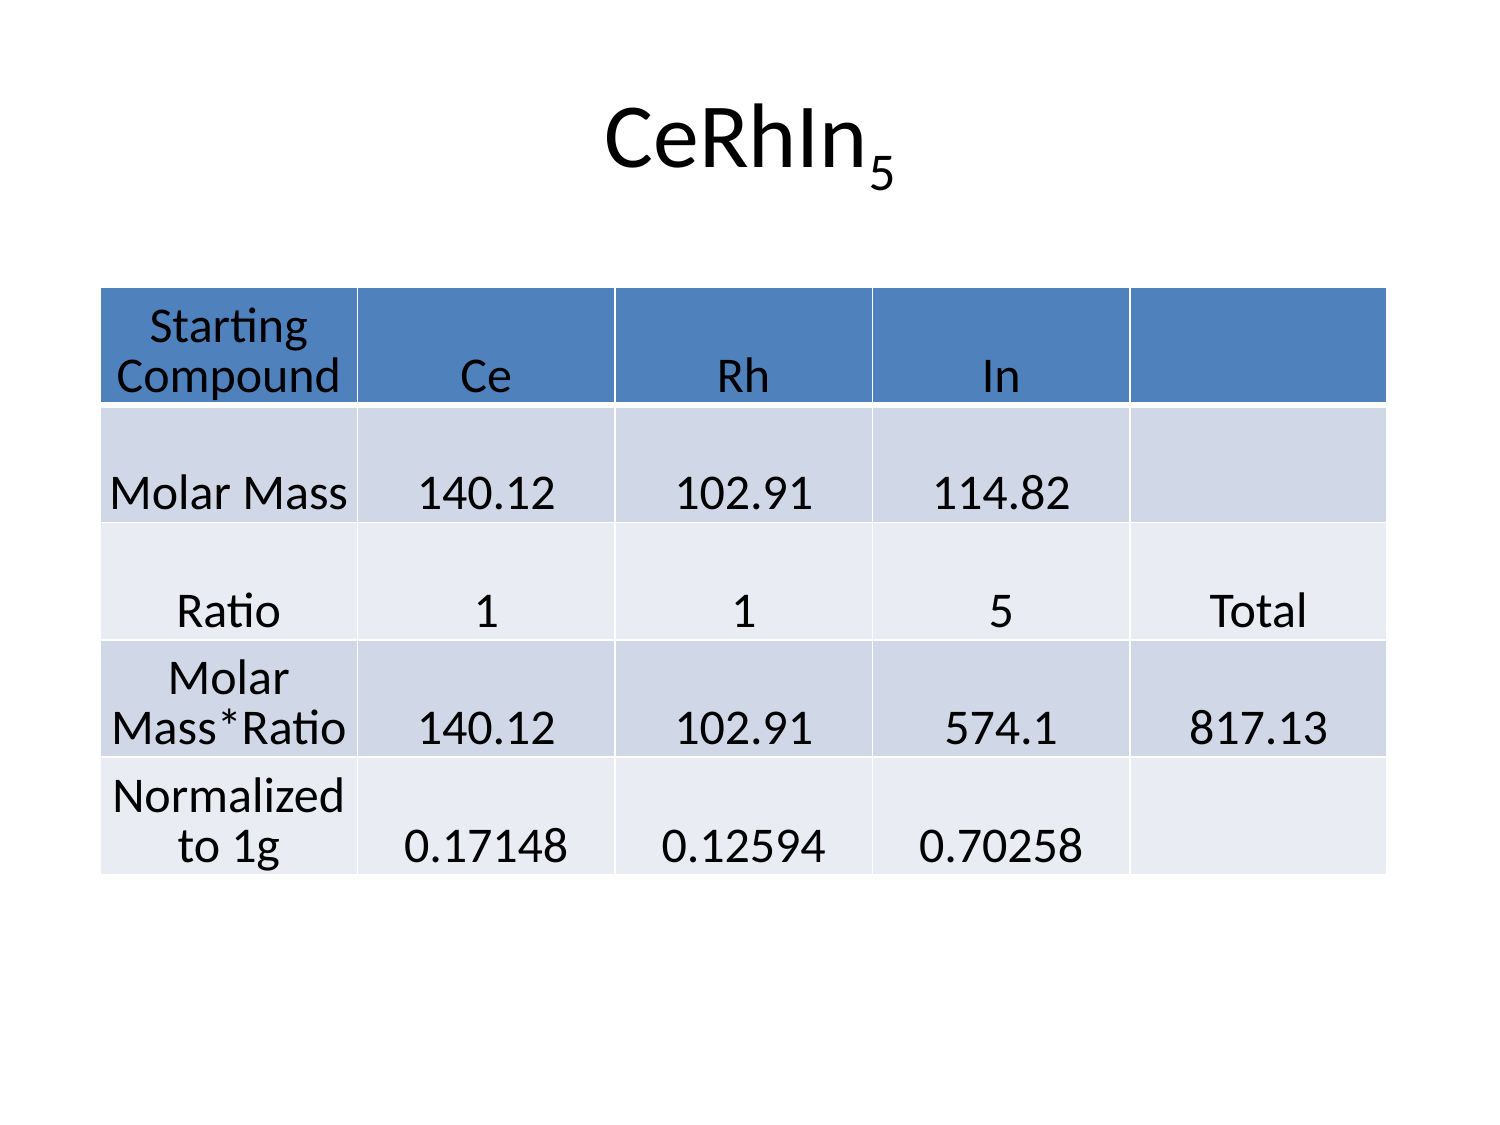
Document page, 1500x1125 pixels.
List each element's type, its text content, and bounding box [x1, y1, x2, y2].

table_cell 0.12594 [616, 758, 872, 874]
table_header [1131, 288, 1386, 402]
table_cell 5 [873, 523, 1129, 639]
table_cell 1 [358, 523, 614, 639]
table_cell 102.91 [616, 408, 872, 522]
table_header Ce [358, 288, 614, 402]
table_cell Total [1131, 523, 1386, 639]
table_cell 574.1 [873, 641, 1129, 756]
table_cell Ratio [101, 523, 357, 639]
table_cell 0.17148 [358, 758, 614, 874]
title CeRhIn5 [75, 45, 1425, 233]
table_cell 140.12 [358, 408, 614, 522]
table_cell Molar Mass*Ratio [101, 641, 357, 756]
table_header Starting Compound [101, 288, 357, 402]
table_header In [873, 288, 1129, 402]
table_cell [1131, 408, 1386, 522]
table_cell 0.70258 [873, 758, 1129, 874]
table_cell 1 [616, 523, 872, 639]
table_cell [1131, 758, 1386, 874]
table_header Rh [616, 288, 872, 402]
table_cell 114.82 [873, 408, 1129, 522]
table_cell Normalized to 1g [101, 758, 357, 874]
table_cell 817.13 [1131, 641, 1386, 756]
table_cell 102.91 [616, 641, 872, 756]
table_cell Molar Mass [101, 408, 357, 522]
table_cell 140.12 [358, 641, 614, 756]
